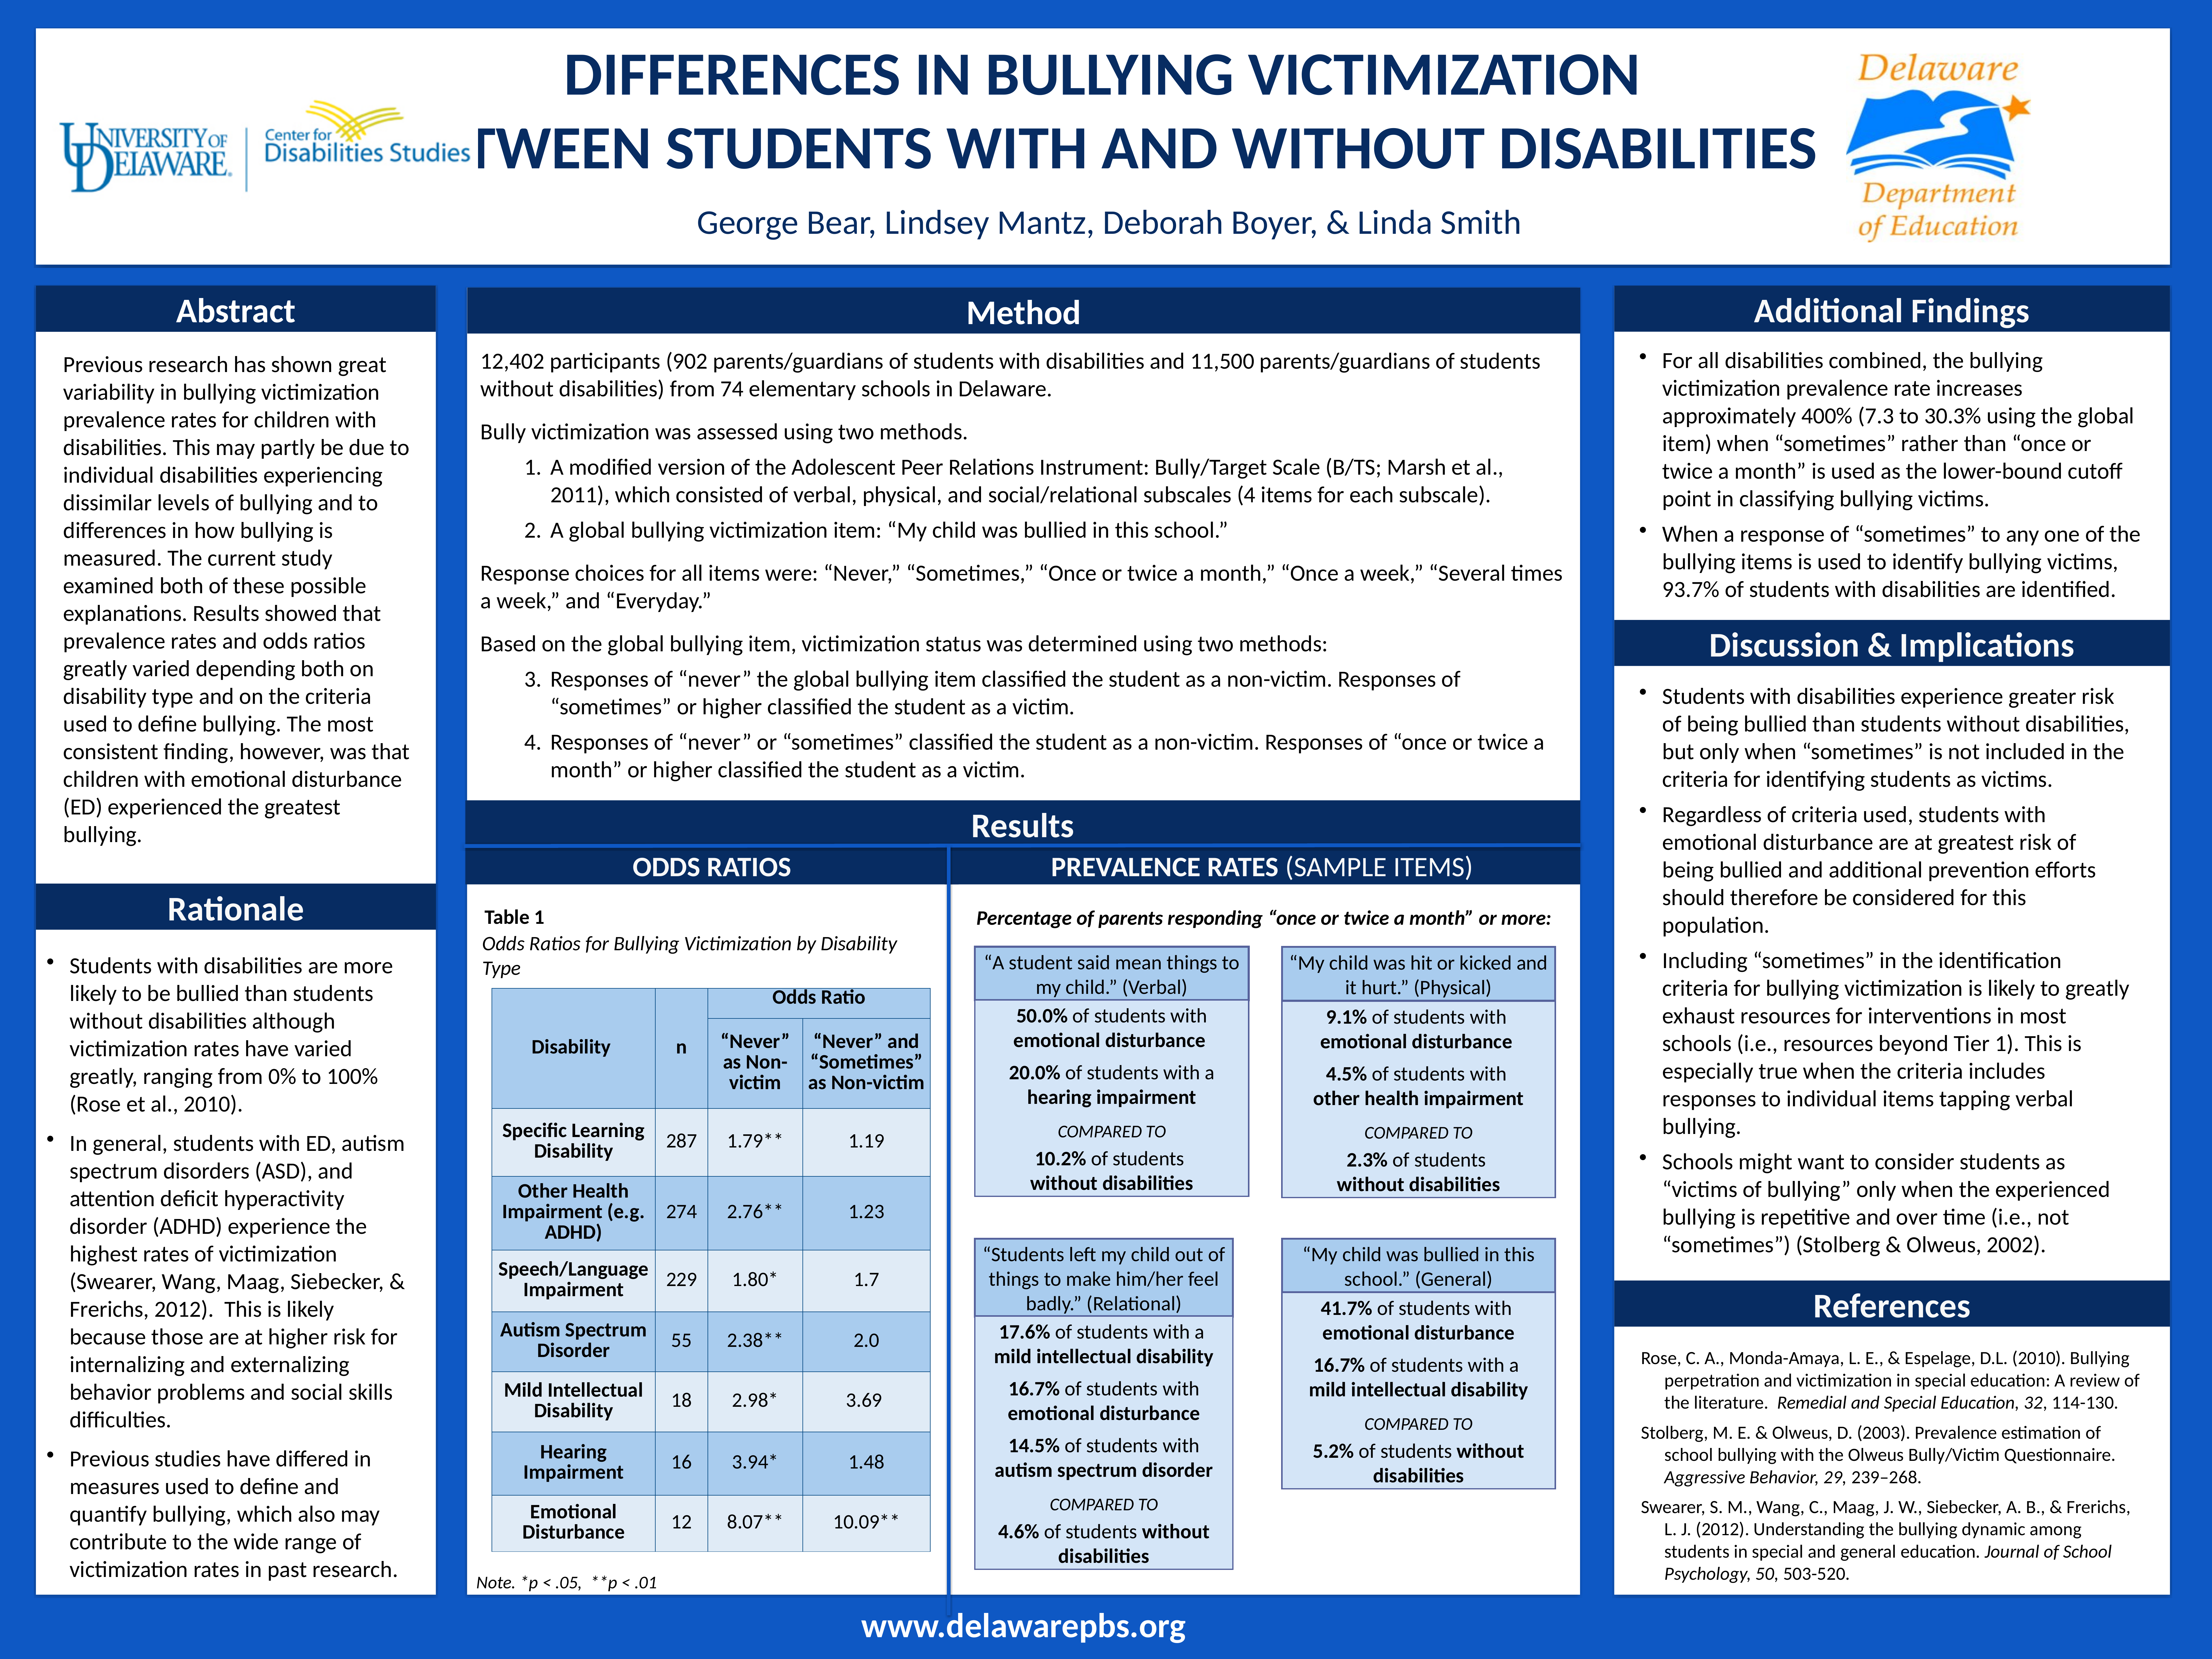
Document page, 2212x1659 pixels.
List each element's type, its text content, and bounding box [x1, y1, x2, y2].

text_box www.delawarepbs.org [467, 1600, 1580, 1647]
table_cell 1.80* [708, 1250, 802, 1312]
text_box “My child was bullied in this school.” (General) [1282, 1238, 1555, 1292]
text_box Table 1 [480, 901, 549, 928]
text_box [949, 845, 1581, 846]
text_box 9.1% of students with emotional disturbance 4.5% of students with other health impairment COMPARED TO 2.3% of students without disabilities [1282, 1001, 1555, 1198]
table_cell 274 [656, 1177, 708, 1250]
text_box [464, 845, 948, 846]
text_box ODDS RATIOS [465, 851, 944, 884]
text_box For all disabilities combined, the bullying victimization prevalence rate increases approximately 400% (7.3 to 30.3% using the global item) when “sometimes” rather than “once or twice a month” is used as the lower-bound cutoff point in classifying bullying victims. When a response of “sometimes” to any one of the bullying items is used to identify bullying victims, 93.7% of students with disabilities are identified. [1634, 343, 2149, 604]
table_cell 229 [656, 1250, 708, 1312]
table_cell 287 [656, 1109, 708, 1176]
text_box 17.6% of students with a mild intellectual disability 16.7% of students with emotional disturbance 14.5% of students with autism spectrum disorder COMPARED TO 4.6% of students without disabilities [975, 1316, 1233, 1569]
text_box Previous research has shown great variability in bullying victimization prevalence rates for children with disabilities. This may partly be due to individual disabilities experiencing dissimilar levels of bullying and to differences in how bullying is measured. The current study examined both of these possible explanations. Results showed that prevalence rates and odds ratios greatly varied depending both on disability type and on the criteria used to define bullying. The most consistent finding, however, was that children with emotional disturbance (ED) experienced the greatest bullying. [58, 347, 418, 849]
table_cell 10.09** [803, 1496, 930, 1551]
table_cell Specific Learning Disability [492, 1109, 655, 1176]
text_box [1614, 1327, 2170, 1595]
table_cell Other Health Impairment (e.g. ADHD) [492, 1177, 655, 1250]
table_cell 1.79** [708, 1109, 802, 1176]
text_box “Students left my child out of things to make him/her feel badly.” (Relational) [975, 1238, 1233, 1316]
text_box Students with disabilities are more likely to be bullied than students without disabilities although victimization rates have varied greatly, ranging from 0% to 100% (Rose et al., 2010). In general, students with ED, autism spectrum disorders (ASD), and attention deficit hyperactivity disorder (ADHD) experience the highest rates of victimization (Swearer, Wang, Maag, Siebecker, & Frerichs, 2012). This is likely because those are at higher risk for internalizing and externalizing behavior problems and social skills difficulties. Previous studies have differed in measures used to define and quantify bullying, which also may contribute to the wide range of victimization rates in past research. [42, 948, 412, 1584]
table_header n [656, 989, 708, 1108]
table_cell “Never” and “Sometimes” as Non-victim [803, 1019, 930, 1108]
table_cell 2.0 [803, 1312, 930, 1371]
table_cell Hearing Impairment [492, 1432, 655, 1495]
table_cell 2.38** [708, 1312, 802, 1371]
table_cell 12 [656, 1496, 708, 1551]
text_box Odds Ratios for Bullying Victimization by Disability Type [478, 928, 916, 981]
text_box “My child was hit or kicked and it hurt.” (Physical) [1282, 947, 1555, 1001]
table_cell 8.07** [708, 1496, 802, 1551]
table_cell Emotional Disturbance [492, 1496, 655, 1551]
text_box [36, 286, 436, 1595]
text_box [467, 884, 945, 1595]
table_cell Mild Intellectual Disability [492, 1372, 655, 1432]
table_cell 3.69 [803, 1372, 930, 1432]
table_cell 2.76** [708, 1177, 802, 1250]
picture [1846, 53, 2031, 243]
text_box Additional Findings [1614, 285, 2170, 332]
text_box 41.7% of students with emotional disturbance 16.7% of students with a mild intellectual disability COMPARED TO 5.2% of students without disabilities [1282, 1292, 1555, 1489]
text_box PREVALENCE RATES (SAMPLE ITEMS) [953, 851, 1580, 884]
table_cell 3.94* [708, 1432, 802, 1495]
text_box 12,402 participants (902 parents/guardians of students with disabilities and 11,500 parents/guardians of students without disabilities) from 74 elementary schools in Delaware. Bully victimization was assessed using two methods. A modified version of the Adolescent Peer Relations Instrument: Bully/Target Scale (B/TS; Marsh et al., 2011), which consisted of verbal, physical, and social/relational subscales (4 items for each subscale). A global bullying victimization item: “My child was bullied in this school.” Response choices for all items were: “Never,” “Sometimes,” “Once or twice a month,” “Once a week,” “Several times a week,” and “Everyday.” Based on the global bullying item, victimization status was determined using two methods: Responses of “never” the global bullying item classified the student as a non-victim. Responses of “sometimes” or higher classified the student as a victim. Responses of “never” or “sometimes” classified the student as a non-victim. Responses of “once or twice a month” or higher classified the student as a victim. [476, 343, 1570, 817]
text_box [1570, 417, 1625, 480]
table_cell 1.48 [803, 1432, 930, 1495]
text_box Method [467, 287, 1580, 334]
table_cell 1.23 [803, 1177, 930, 1250]
text_box Discussion & Implications [1614, 620, 2170, 666]
text_box Note. *p < .05, **p < .01 [472, 1568, 662, 1594]
text_box References [1614, 1281, 2170, 1327]
text_box [1614, 332, 2170, 620]
text_box [36, 28, 2170, 265]
text_box Percentage of parents responding “once or twice a month” or more: [962, 902, 1567, 931]
text_box [467, 287, 1580, 800]
table_cell 2.98* [708, 1372, 802, 1432]
picture [52, 89, 478, 204]
text_box Differences in Bullying Victimization Between Students With and Without Disabilities George Bear, Lindsey Mantz, Deborah Boyer, & Linda Smith [233, 31, 1986, 243]
table_cell 1.19 [803, 1109, 930, 1176]
table_header Odds Ratio [708, 989, 930, 1018]
table_cell 55 [656, 1312, 708, 1371]
text_box 50.0% of students with emotional disturbance 20.0% of students with a hearing impairment COMPARED TO 10.2% of students without disabilities [975, 1000, 1249, 1196]
table_cell Speech/Language Impairment [492, 1250, 655, 1312]
text_box Rationale [36, 884, 436, 930]
text_box Rose, C. A., Monda-Amaya, L. E., & Espelage, D.L. (2010). Bullying perpetration and victimization in special education: A review of the literature. Remedial and Special Education, 32, 114-130. Stolberg, M. E. & Olweus, D. (2003). Prevalence estimation of school bullying with the Olweus Bully/Victim Questionnaire. Aggressive Behavior, 29, 239–268. Swearer, S. M., Wang, C., Maag, J. W., Siebecker, A. B., & Frerichs, L. J. (2012). Understanding the bullying dynamic among students in special and general education. Journal of School Psychology, 50, 503-520. [1636, 1343, 2147, 1586]
table_header Disability [492, 989, 655, 1108]
table_cell “Never” as Non-victim [708, 1019, 802, 1108]
text_box Abstract [36, 285, 436, 332]
table_cell 16 [656, 1432, 708, 1495]
table_cell 1.7 [803, 1250, 930, 1312]
text_box [1614, 666, 2170, 1281]
text_box Results [465, 800, 1580, 842]
text_box [953, 884, 1580, 1595]
table_cell 18 [656, 1372, 708, 1432]
table_cell Autism Spectrum Disorder [492, 1312, 655, 1371]
text_box “A student said mean things to my child.” (Verbal) [975, 947, 1249, 1000]
text_box Students with disabilities experience greater risk of being bullied than students without disabilities, but only when “sometimes” is not included in the criteria for identifying students as victims. Regardless of criteria used, students with emotional disturbance are at greatest risk of being bullied and additional prevention efforts should therefore be considered for this population. Including “sometimes” in the identification criteria for bullying victimization is likely to greatly exhaust resources for interventions in most schools (i.e., resources beyond Tier 1). This is especially true when the criteria includes responses to individual items tapping verbal bullying. Schools might want to consider students as “victims of bullying” only when the experienced bullying is repetitive and over time (i.e., not “sometimes”) (Stolberg & Olweus, 2002). [1634, 678, 2136, 1259]
